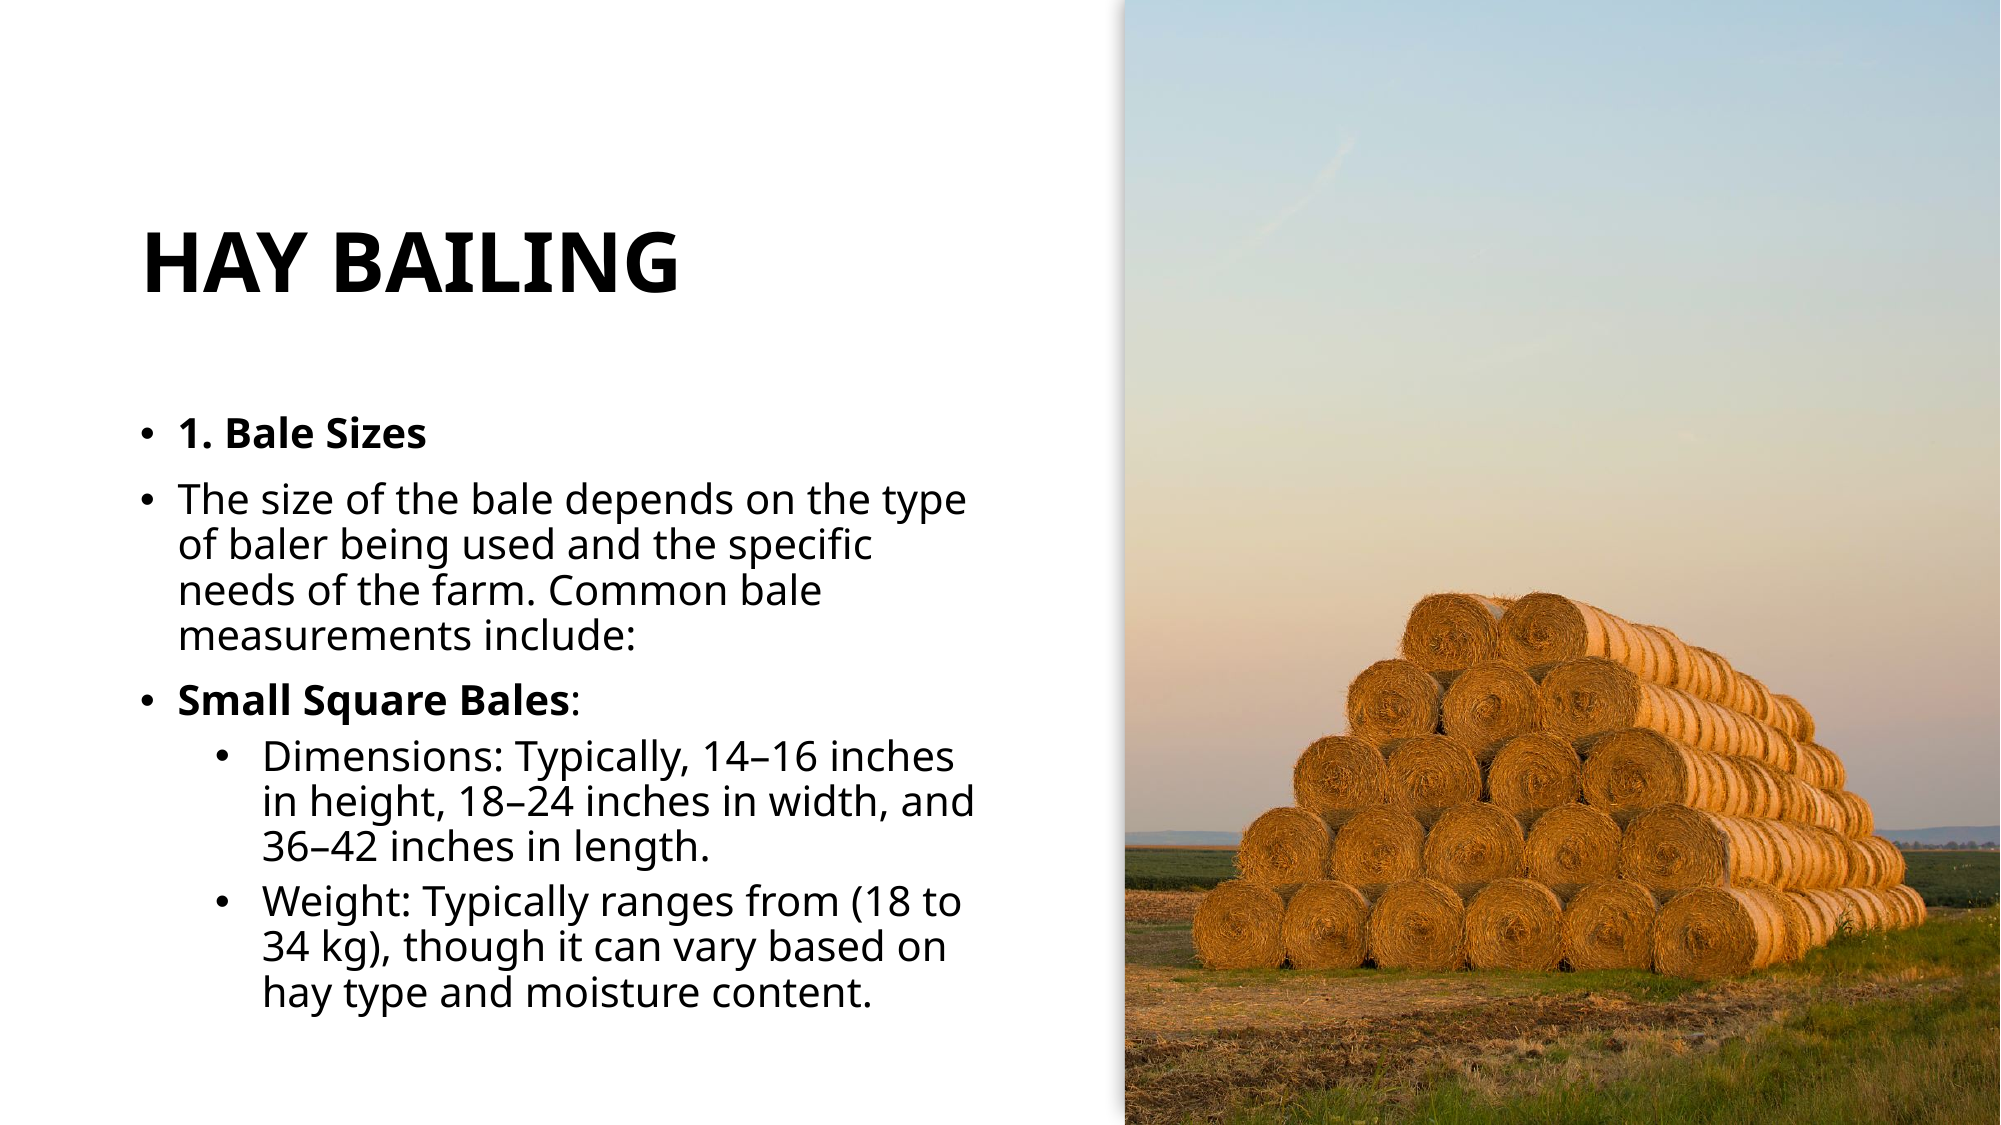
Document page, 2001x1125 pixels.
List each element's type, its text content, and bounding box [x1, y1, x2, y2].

picture [1124, 0, 2000, 1125]
title HAY BAILING [124, 125, 1000, 405]
list 1. Bale Sizes The size of the bale depends on the type of baler being used and the specific needs of the farm. Common bale measurements include: Small Square Bales: Dimensions: Typically, 14–16 inches in height, 18–24 inches in width, and 36–42 inches in length. Weight: Typically ranges from (18 to 34 kg), though it can vary based on hay type and moisture content. [124, 405, 1000, 1024]
text_box [0, 0, 1124, 1125]
